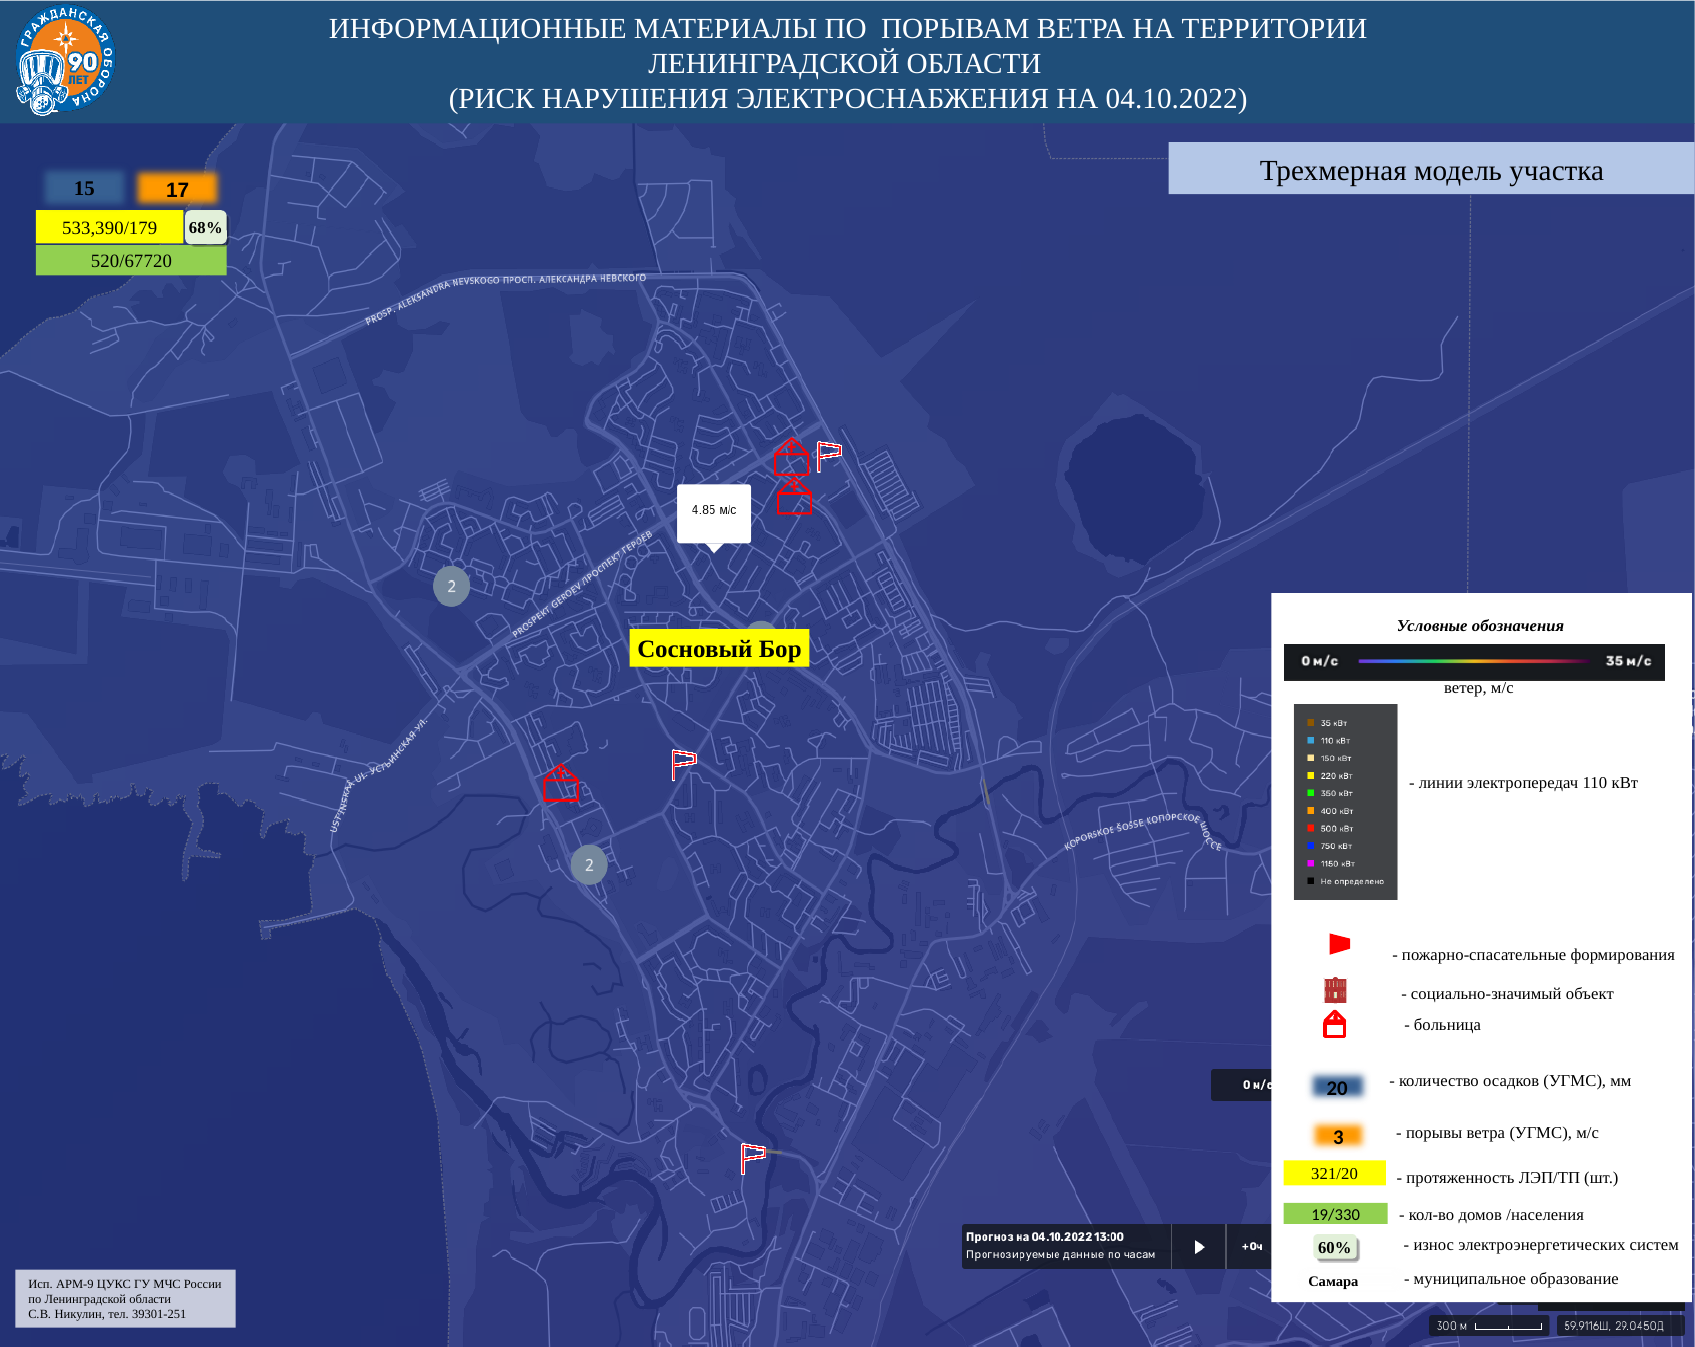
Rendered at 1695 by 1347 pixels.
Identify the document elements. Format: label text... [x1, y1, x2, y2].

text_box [35, 161, 134, 215]
picture [0, 123, 1695, 1347]
text_box ИНФОРМАЦИОННЫЕ МАТЕРИАЛЫ ПО ПОРЫВАМ ВЕТРА НА ТЕРРИТОРИИ ЛЕНИНГРАДСКОЙ ОБЛАСТИ (РИСК НАРУШЕНИЯ ЭЛЕКТРОСНАБЖЕНИЯ НА 04.10.2022) [0, 0, 1695, 123]
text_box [1271, 592, 1695, 1303]
picture [15, 3, 118, 116]
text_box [128, 163, 227, 214]
